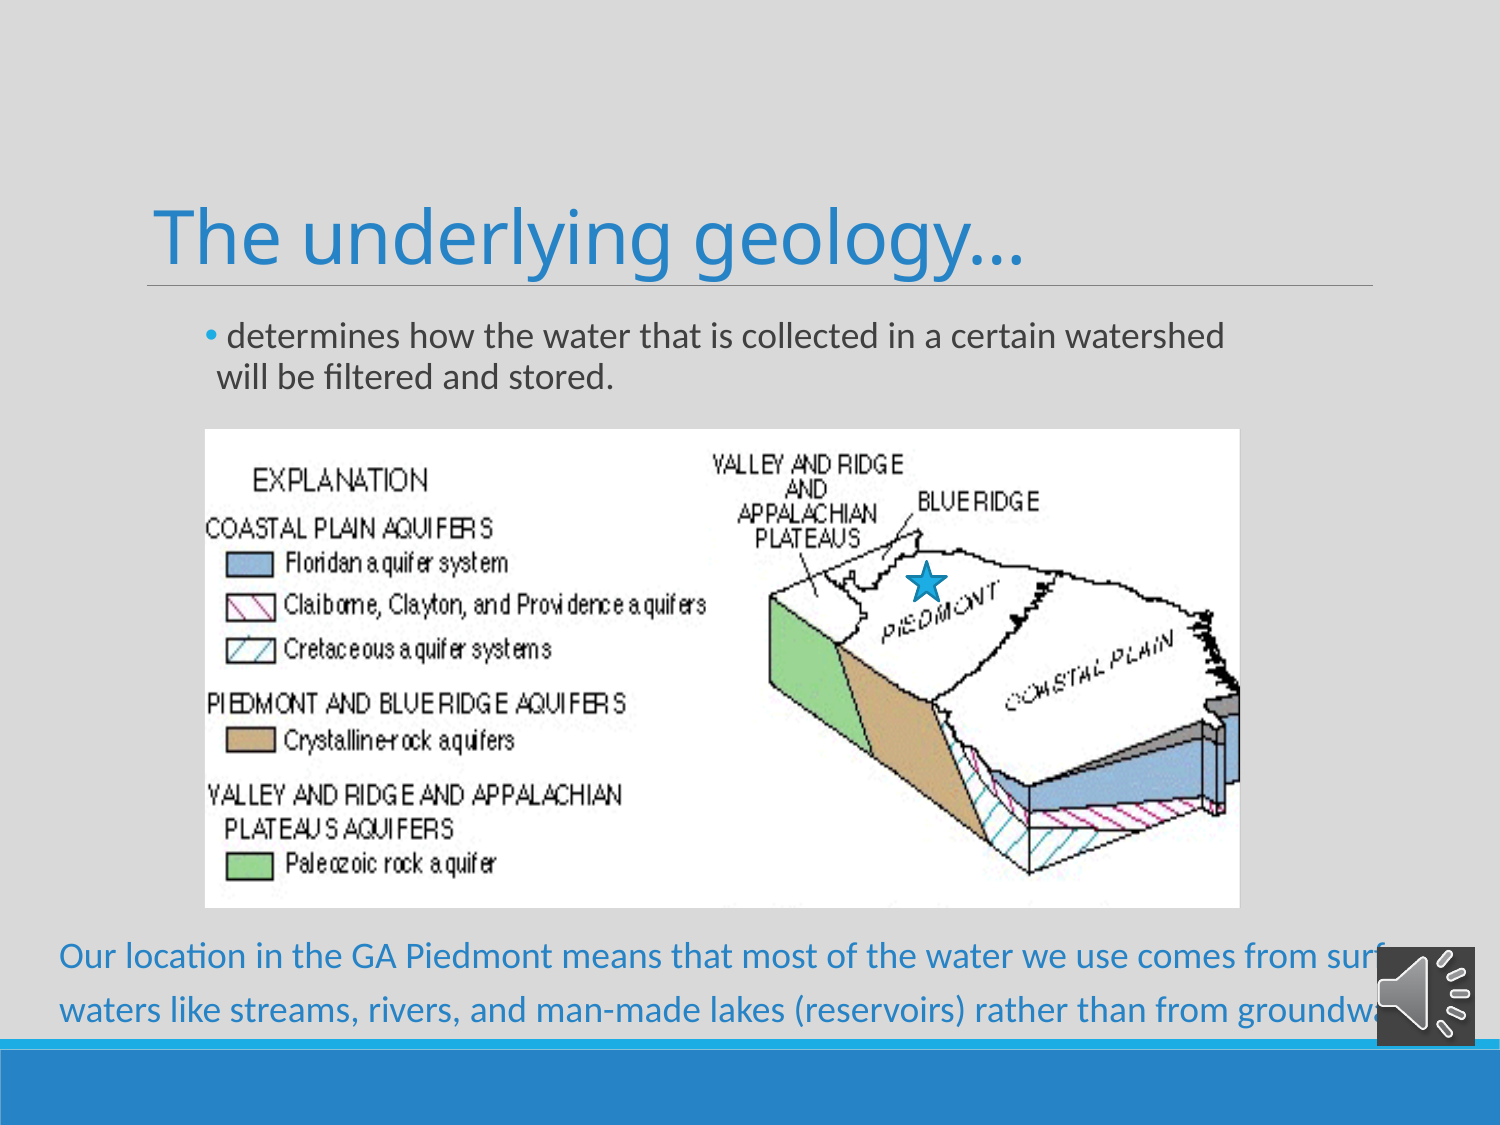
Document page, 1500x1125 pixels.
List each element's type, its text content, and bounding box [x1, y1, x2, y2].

text_box Our location in the GA Piedmont means that most of the water we use comes from surface waters like streams, rivers, and man-made lakes (reservoirs) rather than from groundwater [59, 914, 1456, 1079]
picture [1375, 946, 1477, 1048]
text_box The underlying geology… [138, 49, 1377, 288]
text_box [204, 428, 1241, 908]
text_box [107, 396, 1310, 493]
text_box determines how the water that is collected in a certain watershed will be filtered and stored. [204, 309, 1249, 416]
